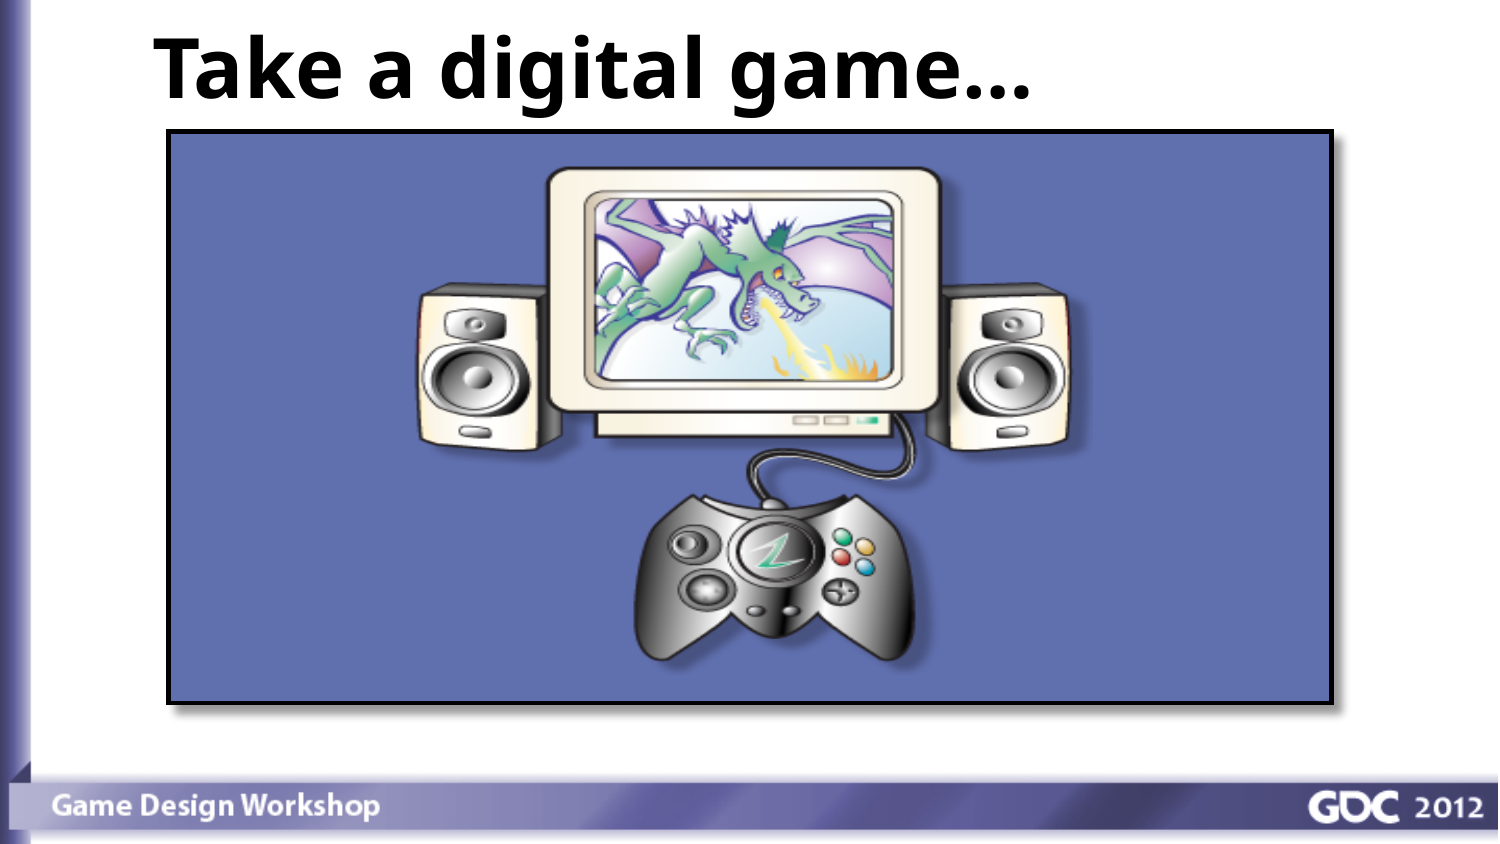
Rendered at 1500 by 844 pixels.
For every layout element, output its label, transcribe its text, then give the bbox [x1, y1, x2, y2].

text_box [168, 131, 1332, 704]
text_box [406, 159, 1093, 676]
title Take a digital game… [137, 9, 1338, 123]
picture [0, 0, 1498, 844]
